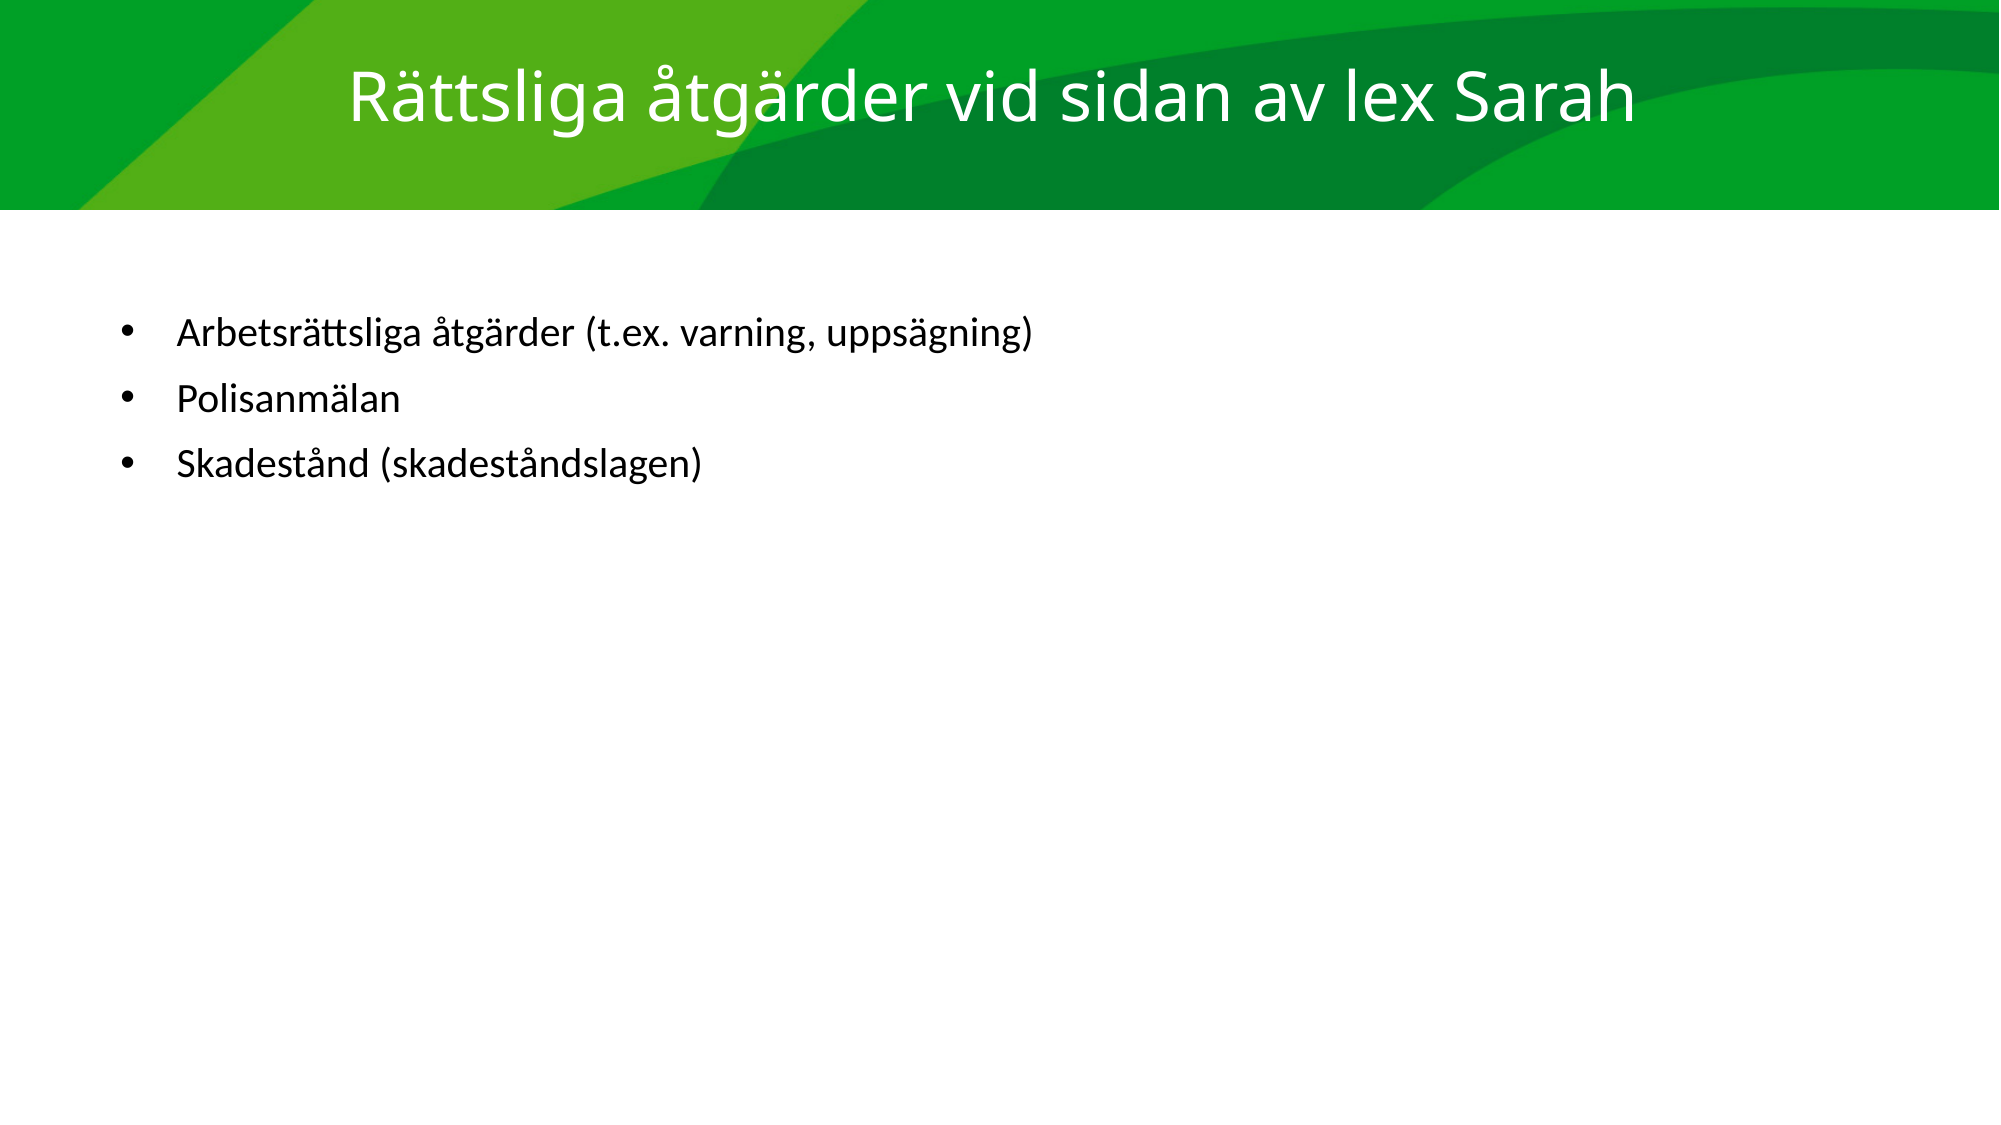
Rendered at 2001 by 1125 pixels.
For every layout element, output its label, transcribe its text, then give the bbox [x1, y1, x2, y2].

title Rättsliga åtgärder vid sidan av lex Sarah [332, 54, 1662, 161]
list Arbetsrättsliga åtgärder (t.ex. varning, uppsägning) Polisanmälan Skadestånd (skadeståndslagen) [105, 231, 1662, 900]
picture [0, 0, 1999, 210]
